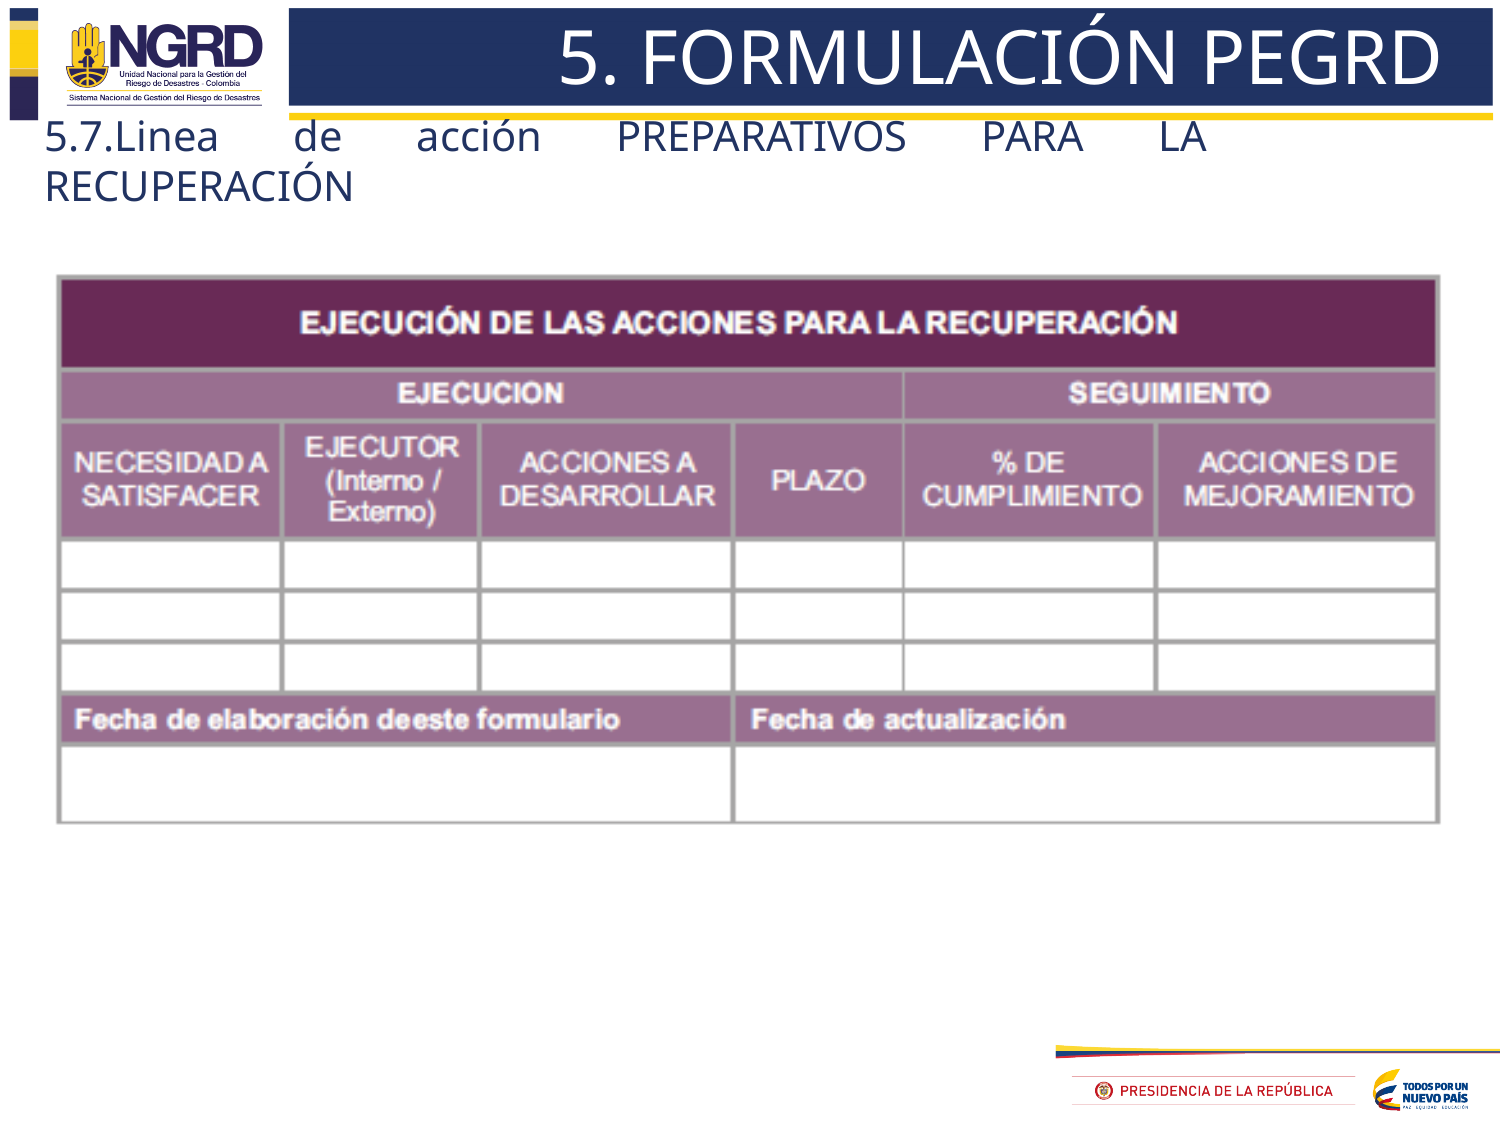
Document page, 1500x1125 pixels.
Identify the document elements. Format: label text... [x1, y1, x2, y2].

list 5.7.Linea de acción PREPARATIVOS PARA LA RECUPERACIÓN 􀁡􀁳􀁯􀁣􀁩􀁡􀁤􀁡􀁳􀀠 􀁣􀁯􀁮􀀠 􀁥􀁬􀀠 􀁥􀁮􀁴􀁯􀁲􀁮􀁯􀀬􀀠 􀁬􀁯􀁳􀀠 􀁥􀁳􀁰􀁡􀁣􀁩􀁯􀁳􀀠 􀁦􀃭􀁳􀁩􀁣􀁯􀁳􀀠 􀁩􀁮􀁳􀁴􀁩􀁴􀁵􀁣􀁩􀁯􀁮􀁡􀁬􀁥􀁳􀀠􀁹􀀠􀁬􀁡􀁳􀀠􀁡􀁣􀁴􀁩􀁶􀁩􀁤􀁡􀁤􀁥􀁳􀀠􀁡􀁣􀁡􀁤􀃩􀁭􀁩􀁣􀁡􀁳􀀮 [29, 101, 1223, 958]
title 5. FORMULACIÓN PEGRD [348, 30, 1459, 79]
picture [0, 0, 1500, 1125]
